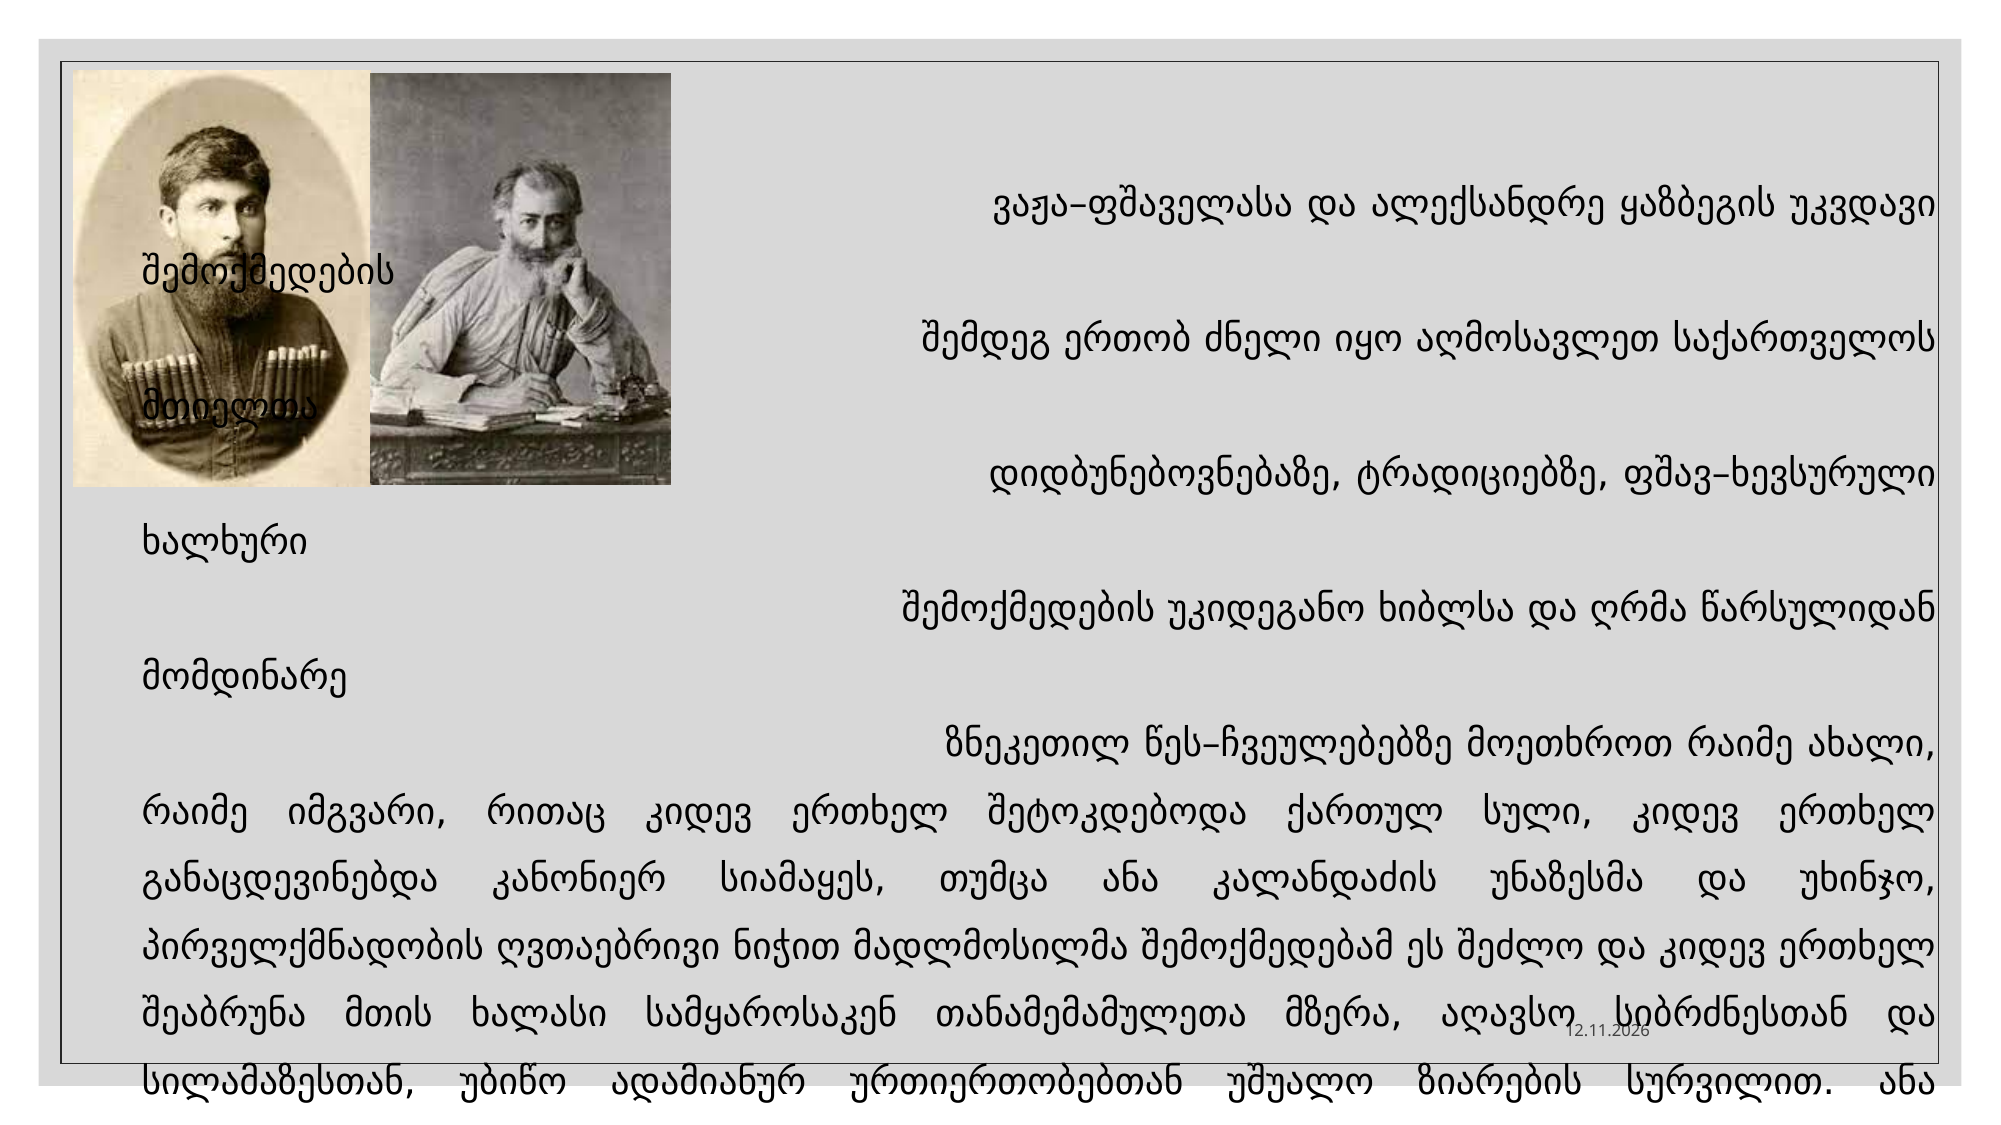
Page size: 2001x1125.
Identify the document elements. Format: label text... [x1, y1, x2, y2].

picture [73, 70, 671, 487]
text_box ვაჟა–ფშაველასა და ალექსანდრე ყაზბეგის უკვდავი შემოქმედების შემდეგ ერთობ ძნელი იყო აღმოსავლეთ საქართველოს მთიელთა დიდბუნებოვნებაზე, ტრადიციებზე, ფშავ–ხევსურული ხალხური შემოქმედების უკიდეგანო ხიბლსა და ღრმა წარსულიდან მომდინარე ზნეკეთილ წეს–ჩვეულებებზე მოეთხროთ რაიმე ახალი, რაიმე იმგვარი, რითაც კიდევ ერთხელ შეტოკდებოდა ქართულ სული, კიდევ ერთხელ განაცდევინებდა კანონიერ სიამაყეს, თუმცა ანა კალანდაძის უნაზესმა და უხინჯო, პირველქმნადობის ღვთაებრივი ნიჭით მადლმოსილმა შემოქმედებამ ეს შეძლო და კიდევ ერთხელ შეაბრუნა მთის ხალასი სამყაროსაკენ თანამემამულეთა მზერა, აღავსო სიბრძნესთან და სილამაზესთან, უბიწო ადამიანურ ურთიერთობებთან უშუალო ზიარების სურვილით. ანა კალანდაძის ლირიკული გმირის თვალითა და გულით აღქმული მთა კვლავაც ის ულევი, ღალიან–ბარაქიანი, მზის მადლით აღვსილი და ავმიუკარებელი სამყარო აღმოჩნდა, რომელსაც აგრერიგად მიელტვის ხოლმე ბარში მტვერწაყრილი ზნეობა. [126, 149, 1952, 1125]
